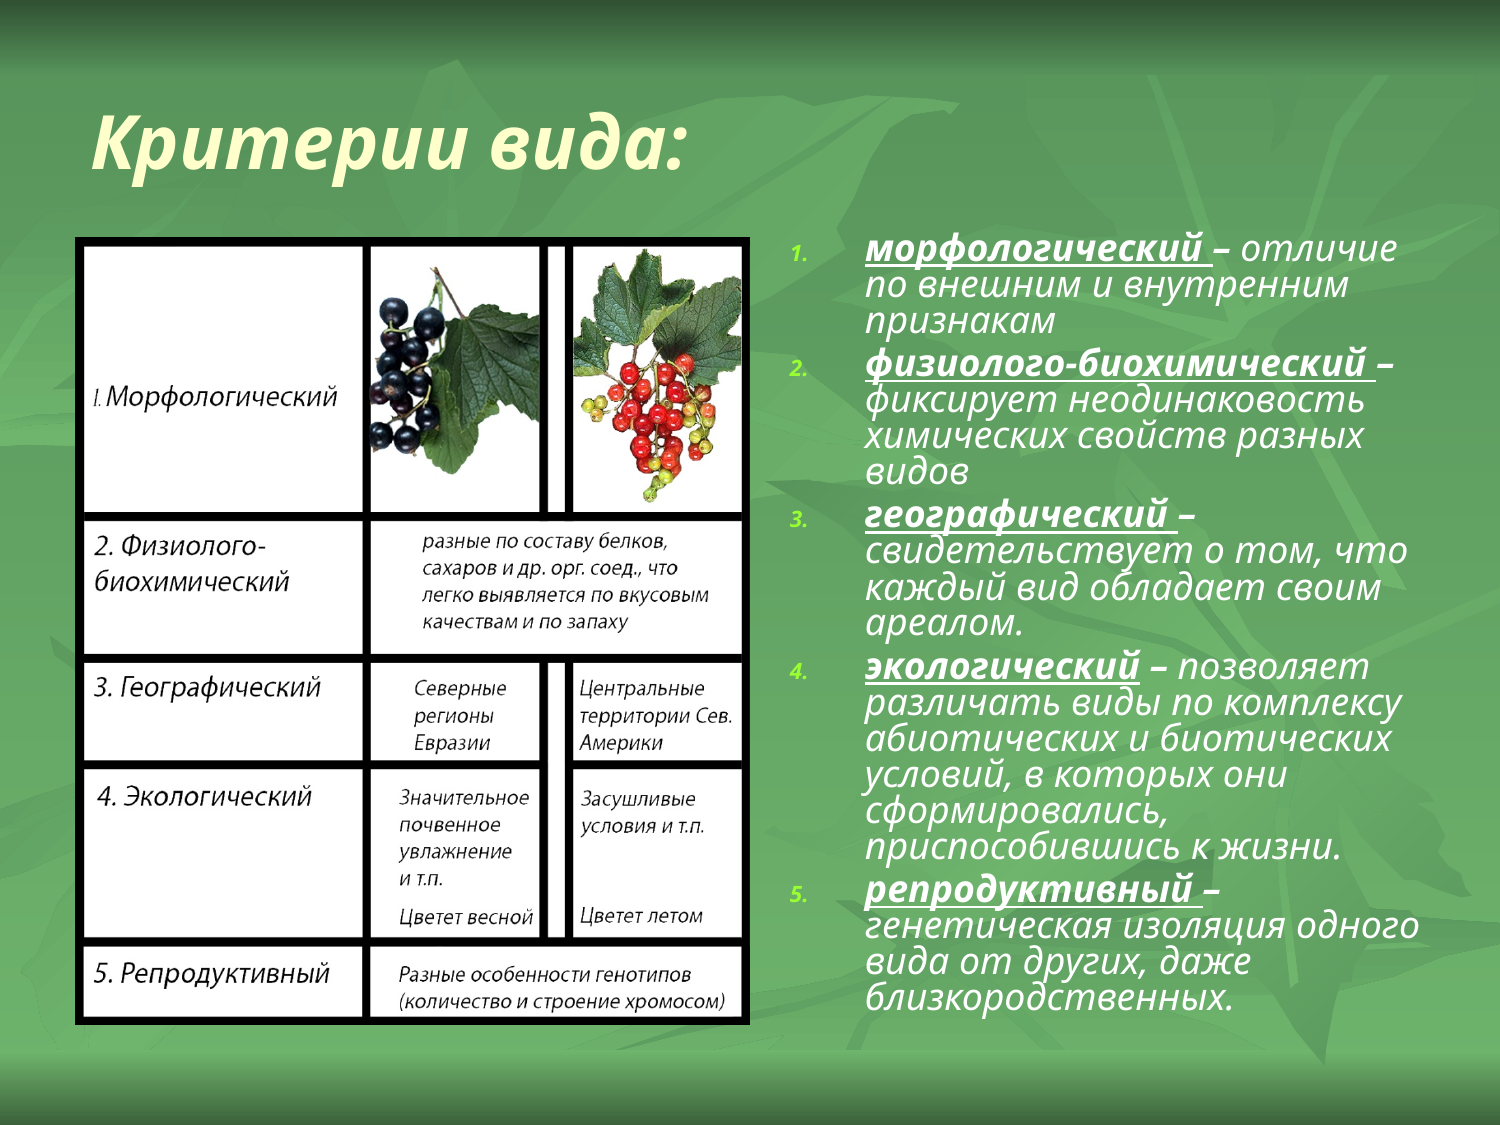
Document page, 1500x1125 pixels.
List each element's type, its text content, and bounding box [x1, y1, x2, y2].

title Критерии вида: [74, 45, 1426, 234]
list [74, 237, 751, 1026]
list морфологический – отличие по внешним и внутренним признакам физиолого-биохимический – фиксирует неодинаковость химических свойств разных видов географический – свидетельствует о том, что каждый вид обладает своим ареалом. экологический – позволяет различать виды по комплексу абиотических и биотических условий, в которых они сформировались, приспособившись к жизни. репродуктивный – генетическая изоляция одного вида от других, даже близкородственных. [774, 224, 1463, 1013]
